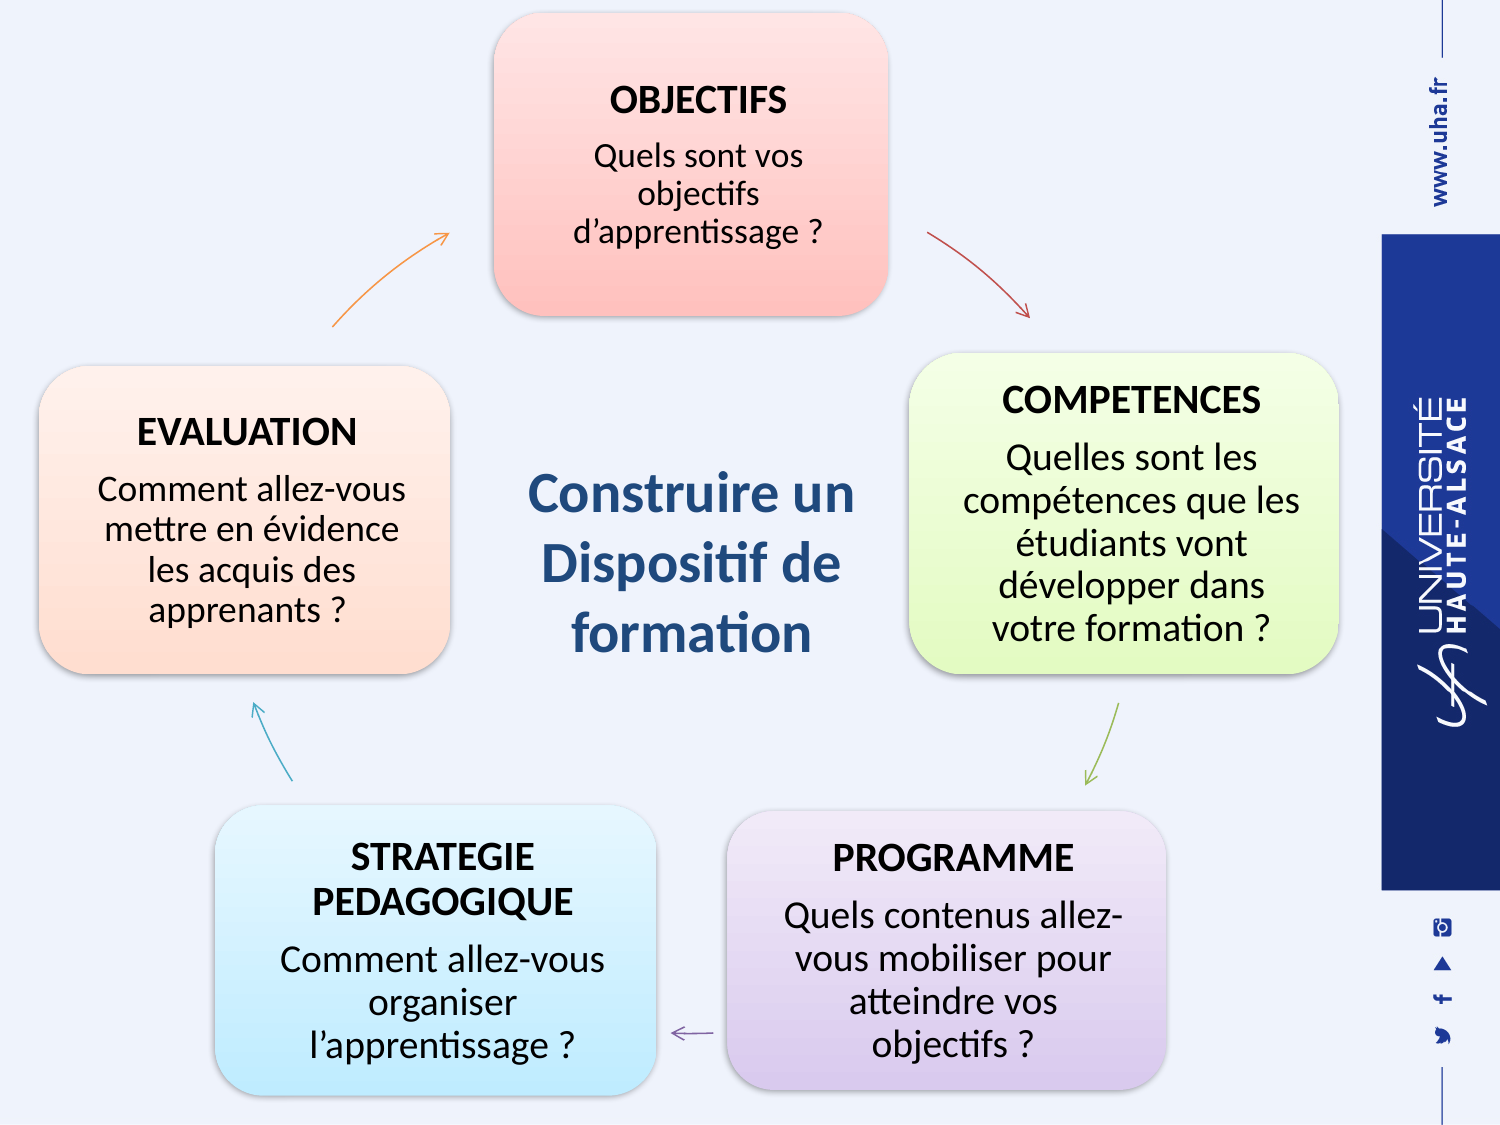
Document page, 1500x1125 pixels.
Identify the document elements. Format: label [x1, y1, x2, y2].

picture [0, 0, 1500, 1125]
text_box [27, 44, 1365, 1065]
